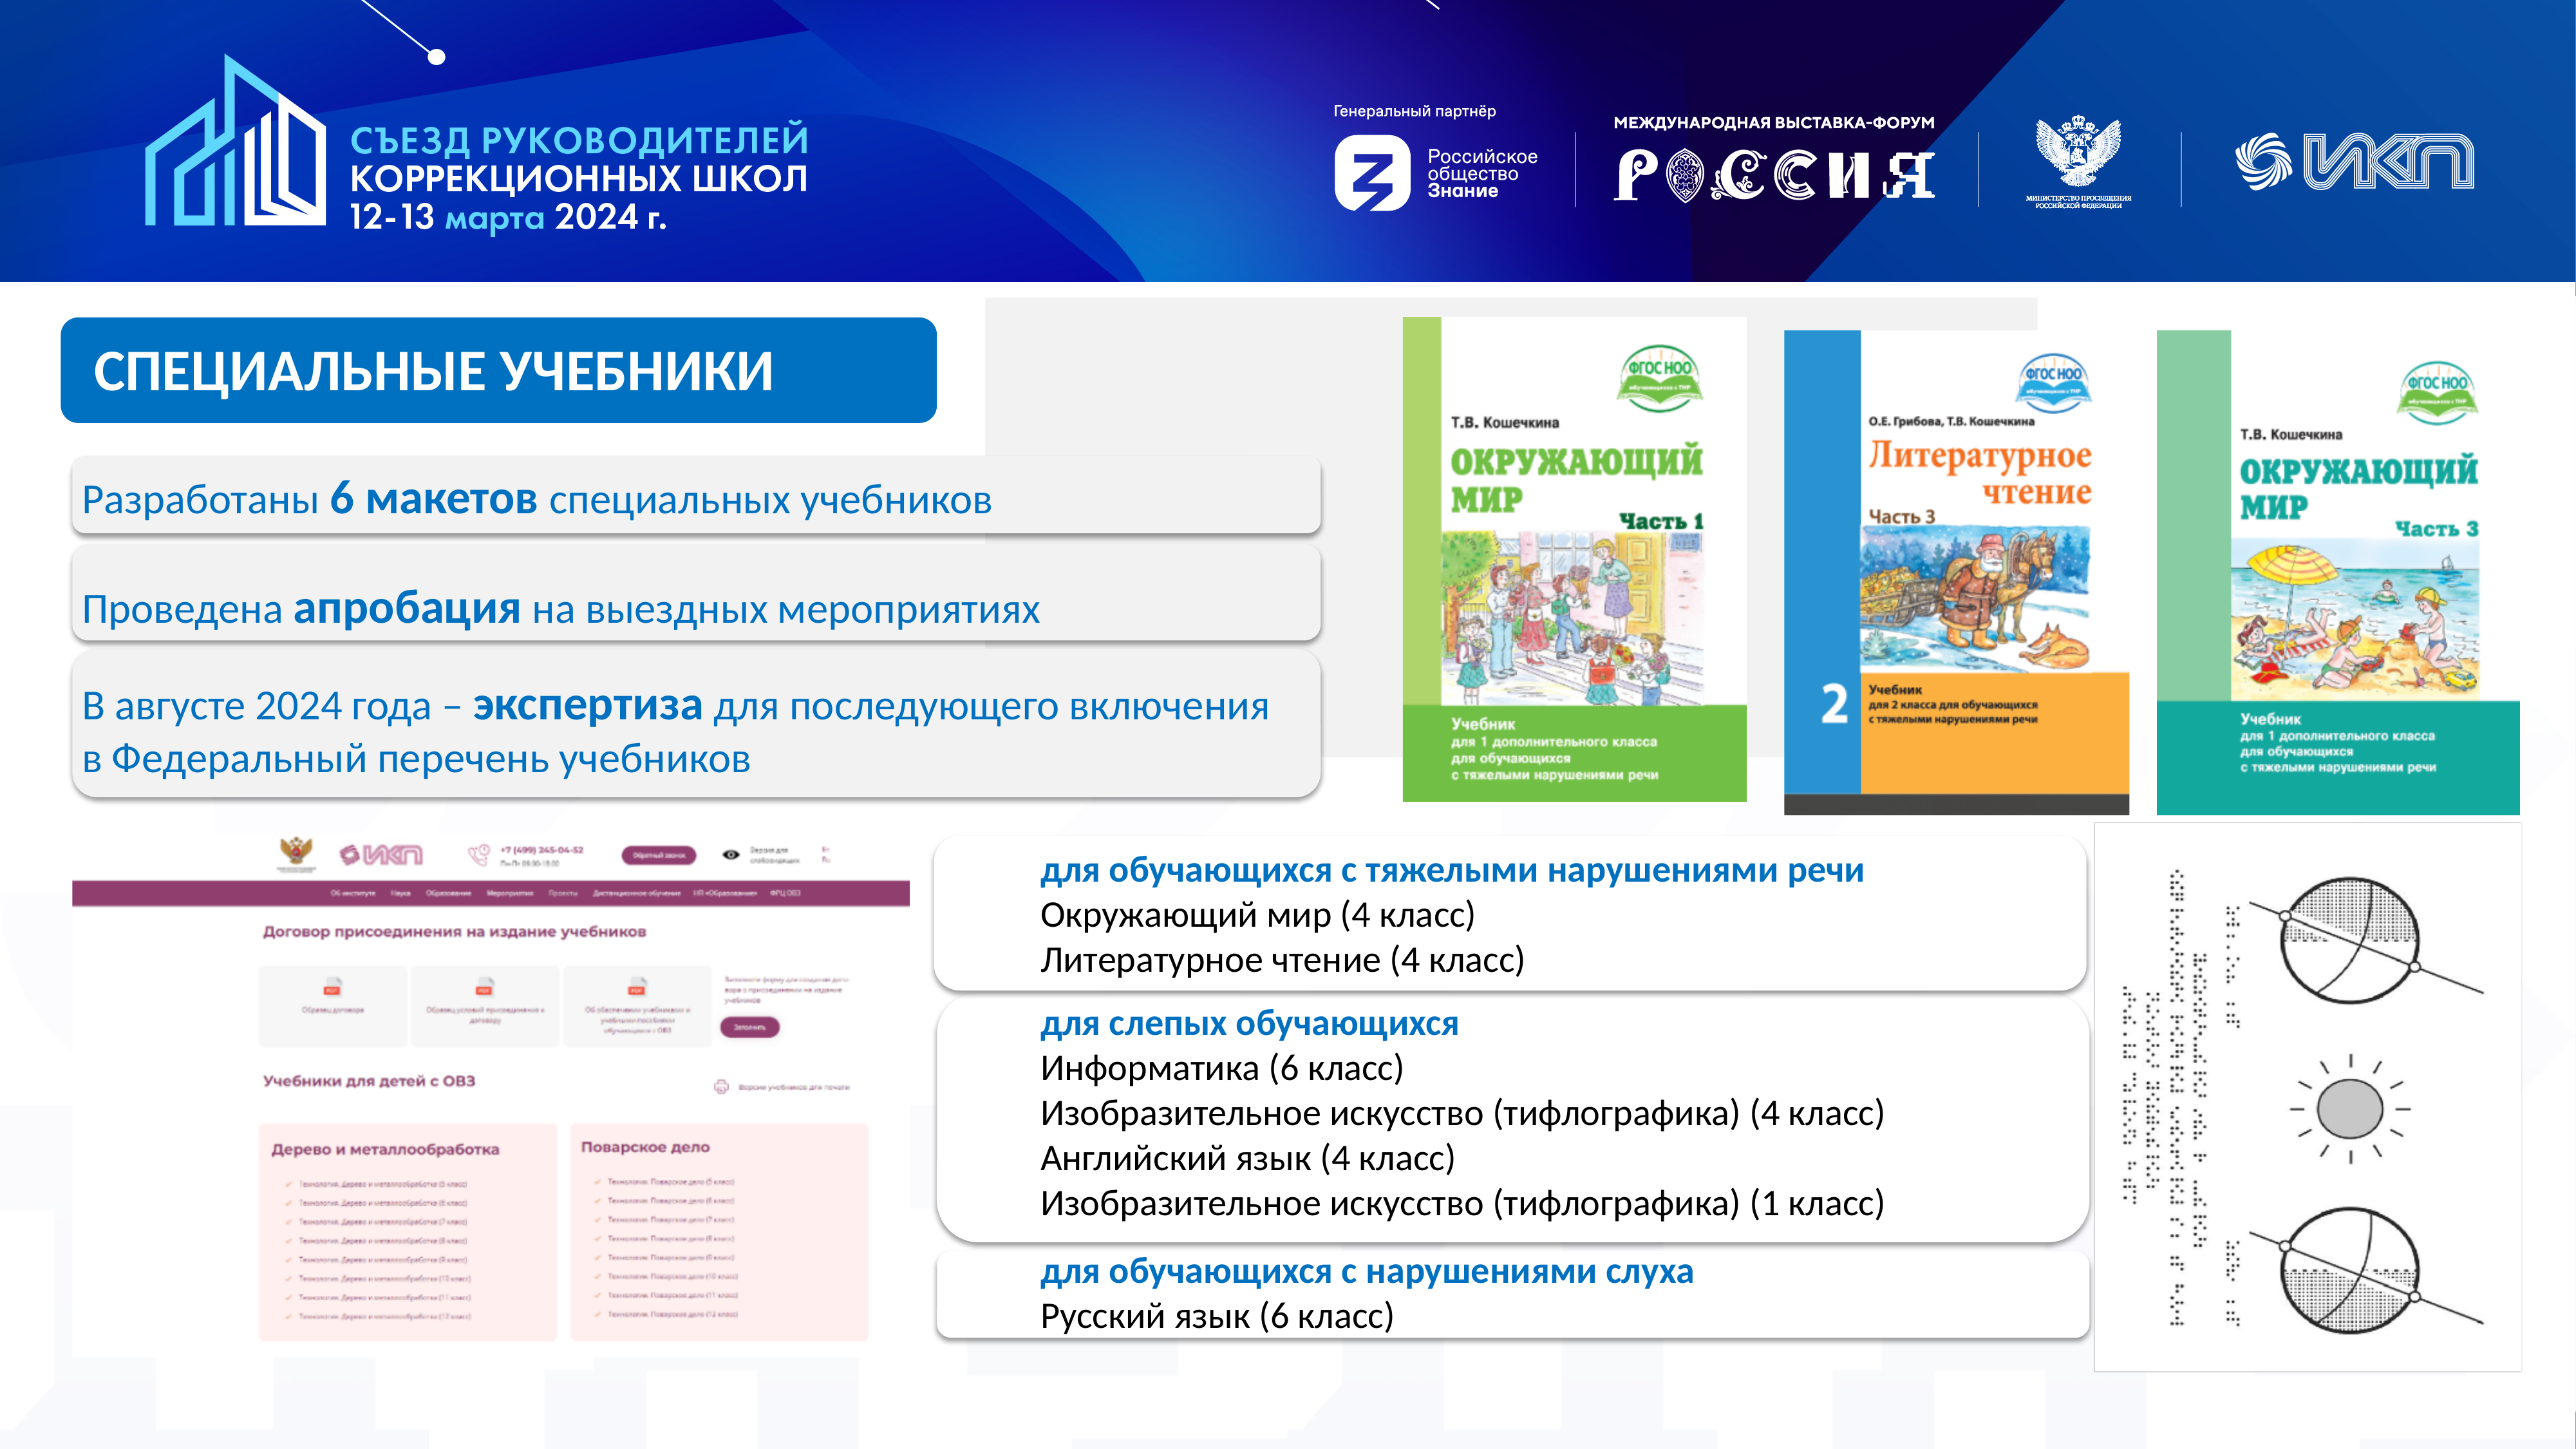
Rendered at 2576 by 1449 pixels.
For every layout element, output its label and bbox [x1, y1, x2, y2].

picture [0, 0, 2576, 1449]
text_box [1402, 317, 2520, 815]
